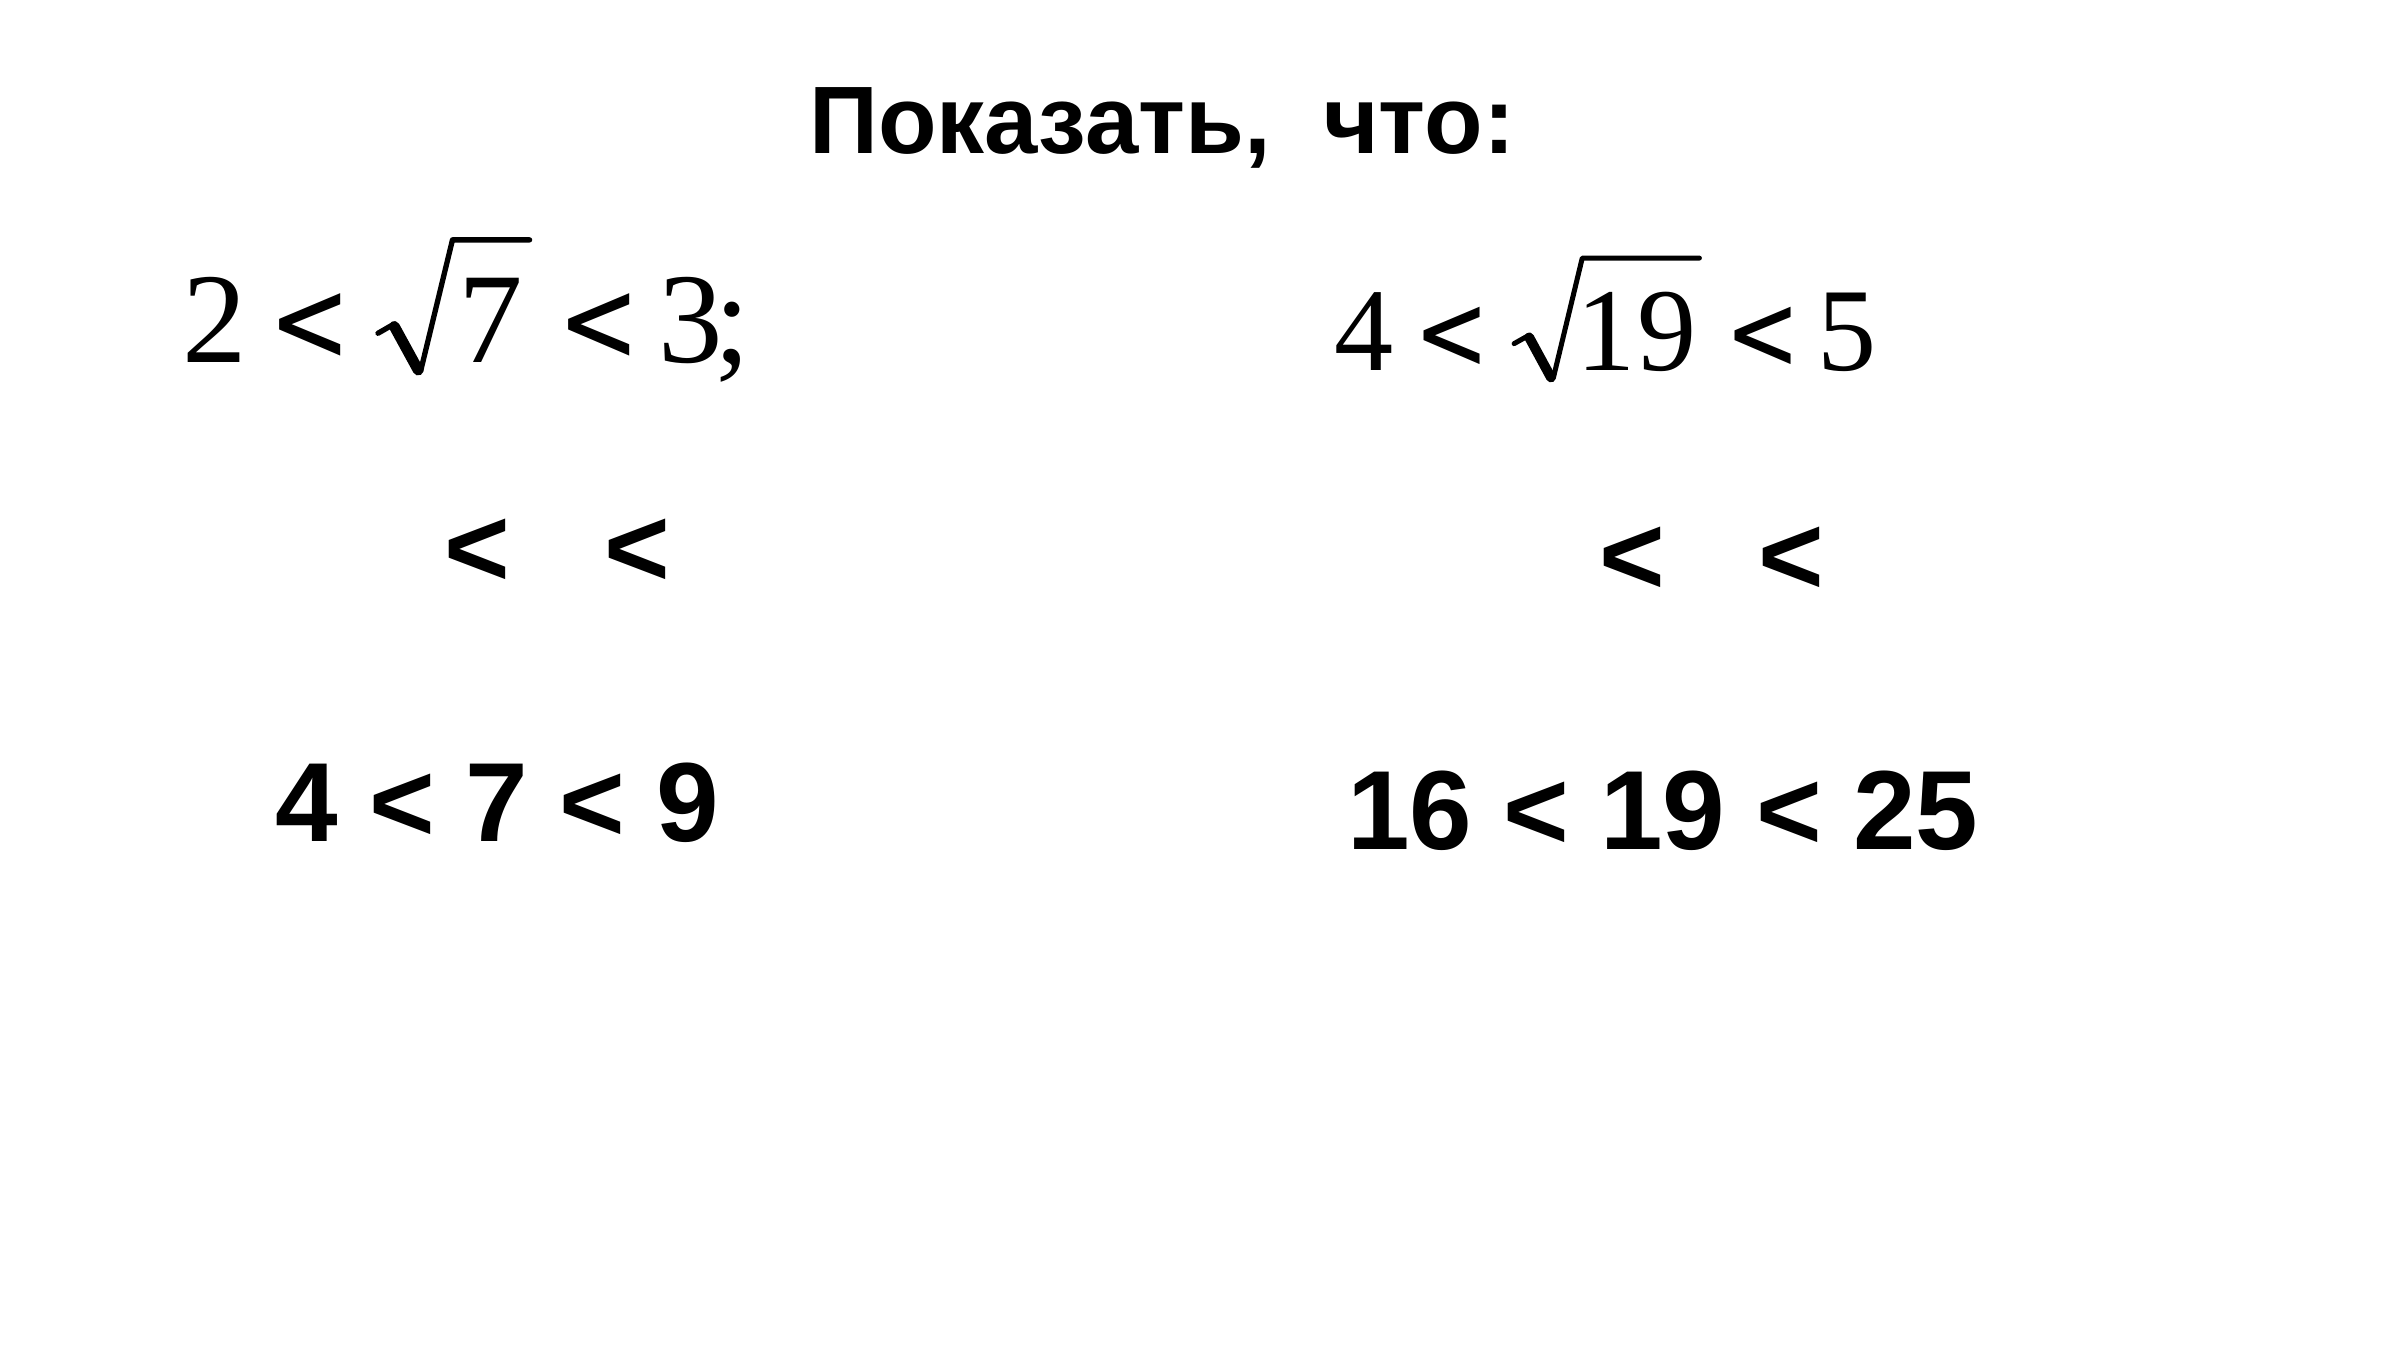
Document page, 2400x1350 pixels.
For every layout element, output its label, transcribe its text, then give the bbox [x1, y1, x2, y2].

text_box 16 ˂ 19 ˂ 25 [1332, 729, 1994, 880]
text_box Показать, что: [62, 50, 2263, 180]
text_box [162, 212, 775, 417]
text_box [1316, 232, 1898, 411]
text_box 4 ˂ 7 ˂ 9 [260, 722, 735, 872]
